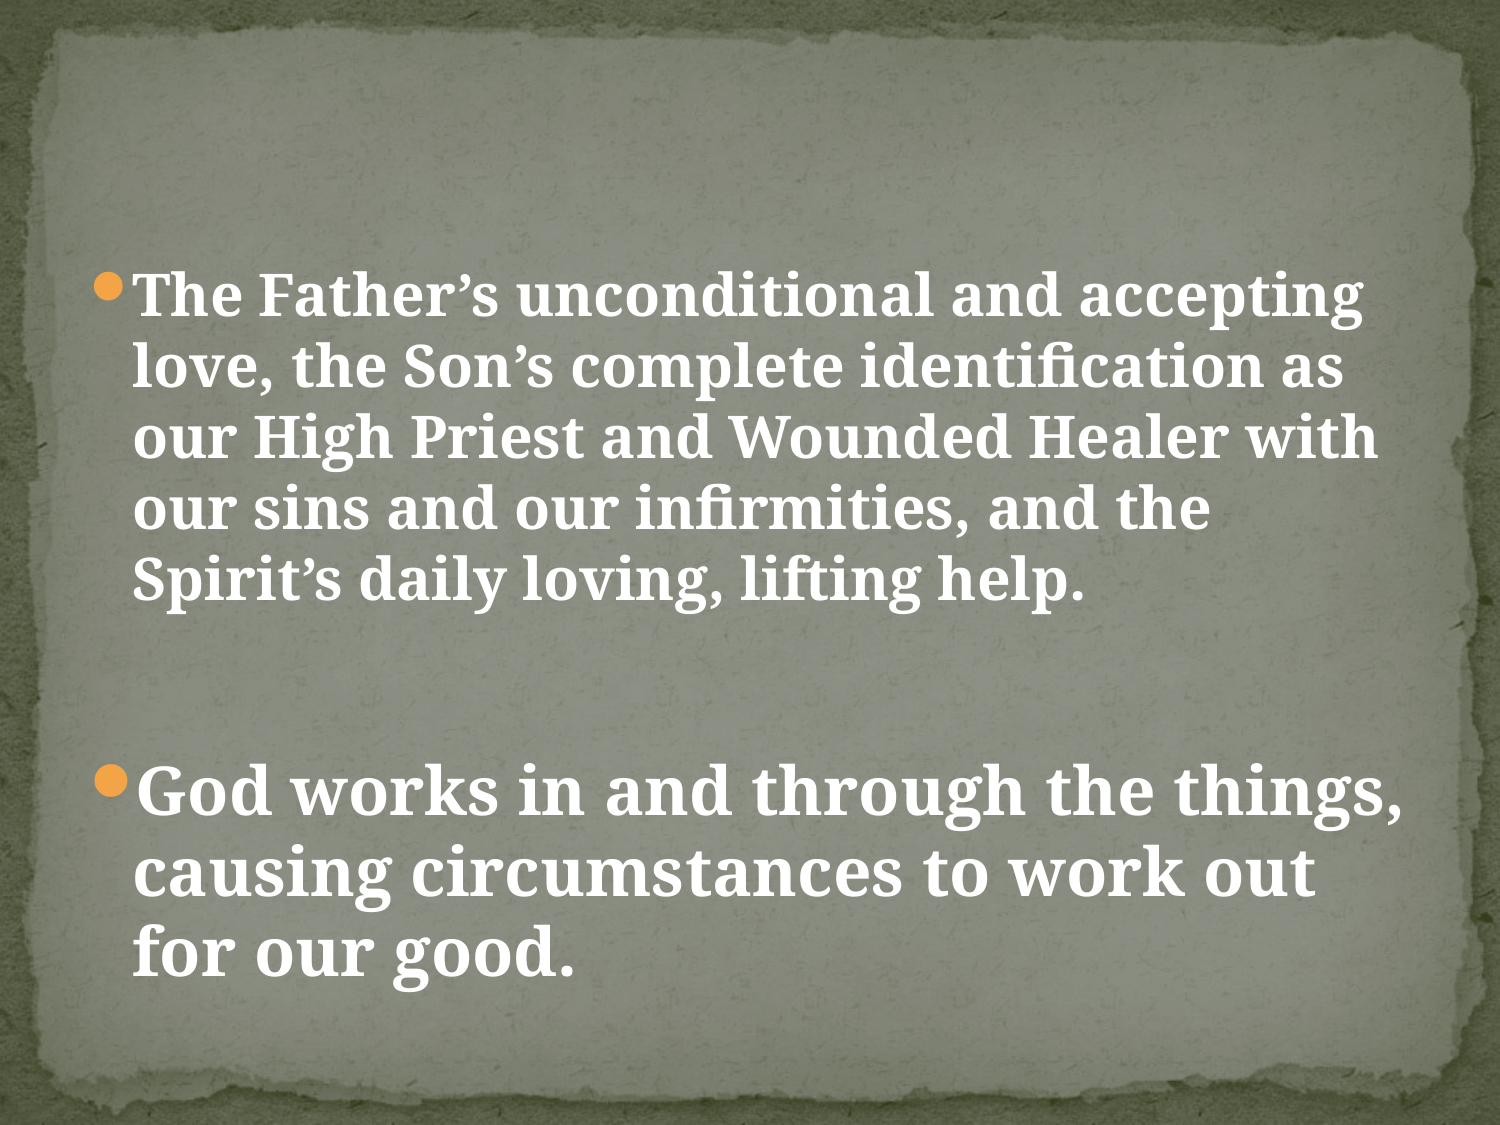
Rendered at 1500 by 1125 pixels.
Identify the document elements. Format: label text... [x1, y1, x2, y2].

list The Father’s unconditional and accepting love, the Son’s complete identification as our High Priest and Wounded Healer with our sins and our infirmities, and the Spirit’s daily loving, lifting help. God works in and through the things, causing circumstances to work out for our good. [75, 249, 1425, 1000]
